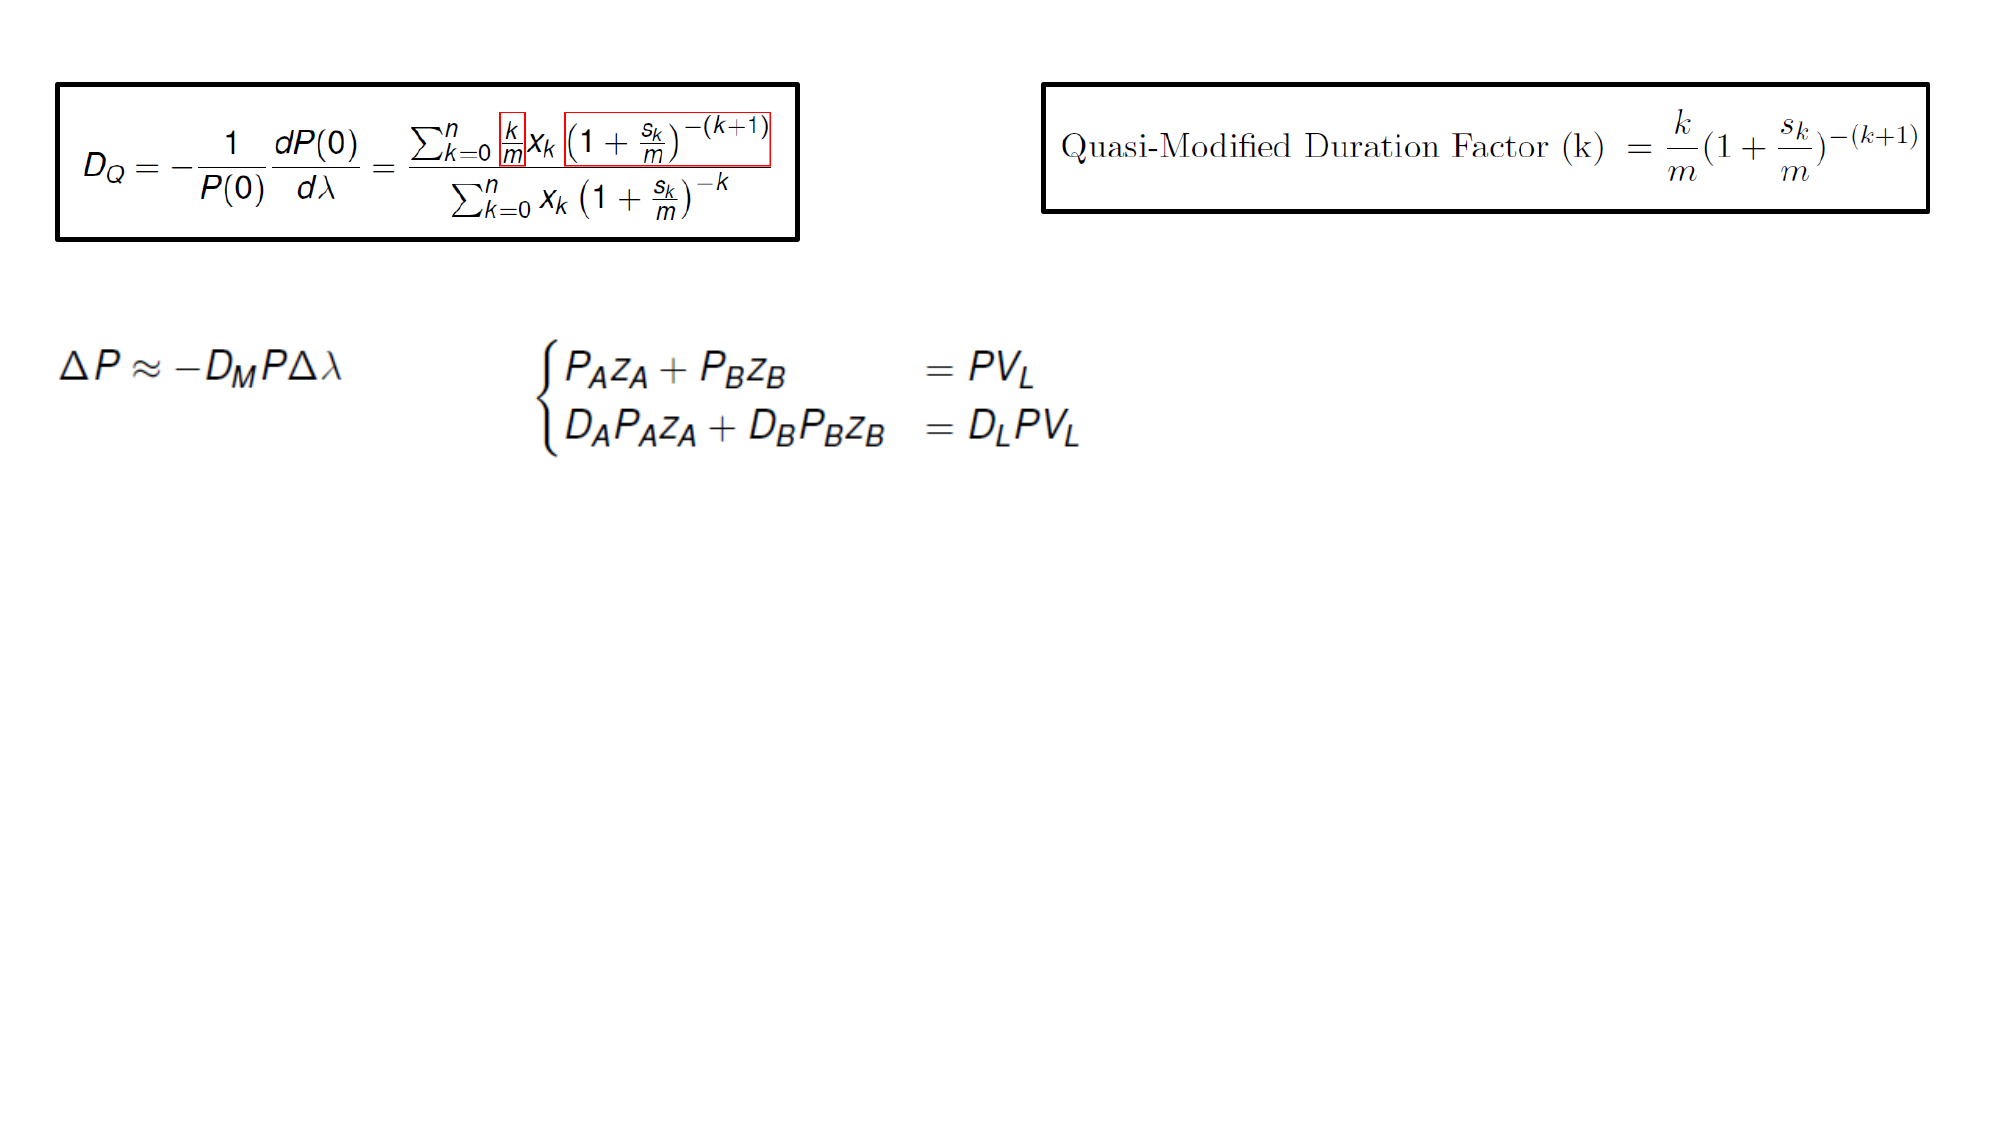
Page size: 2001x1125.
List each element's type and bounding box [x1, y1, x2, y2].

picture [1045, 86, 1926, 210]
picture [59, 86, 795, 238]
picture [47, 332, 357, 404]
picture [511, 332, 1102, 465]
